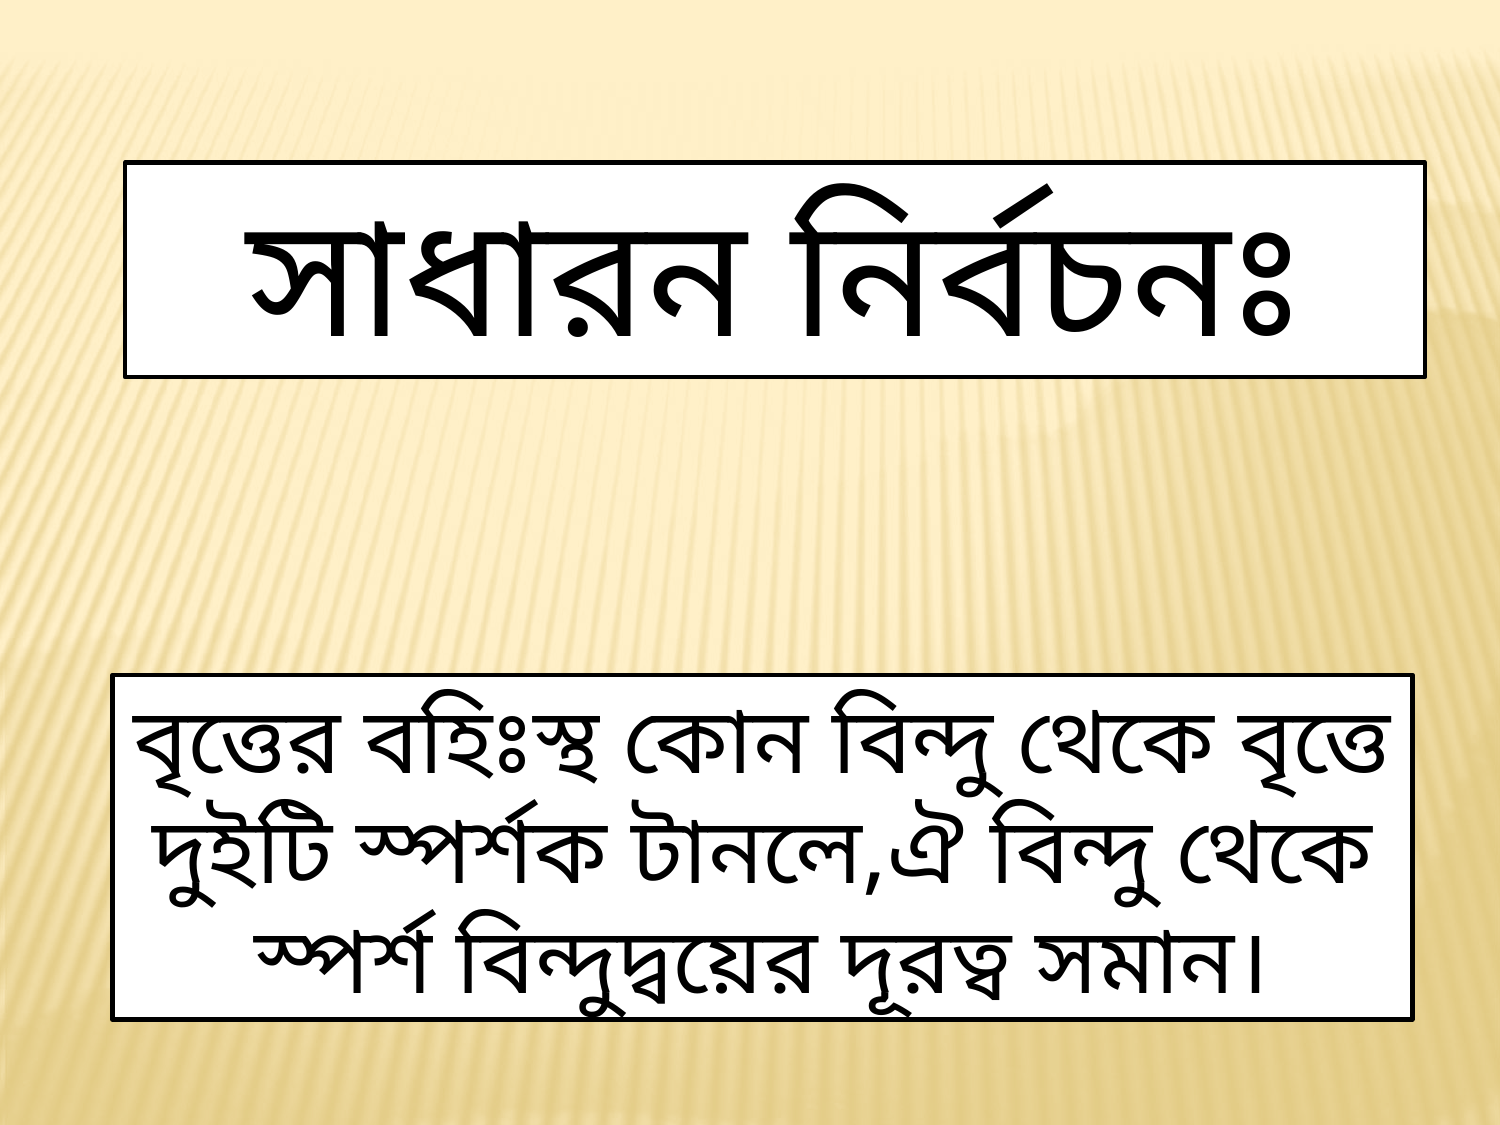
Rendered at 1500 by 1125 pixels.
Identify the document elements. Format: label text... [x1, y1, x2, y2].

text_box সাধারন নির্বচনঃ [123, 160, 1427, 379]
text_box বৃত্তের বহিঃস্থ কোন বিন্দু থেকে বৃত্তে দুইটি স্পর্শক টানলে,ঐ বিন্দু থেকে স্পর্শ বিন্দুদ্বয়ের দূরত্ব সমান। [110, 673, 1415, 1022]
